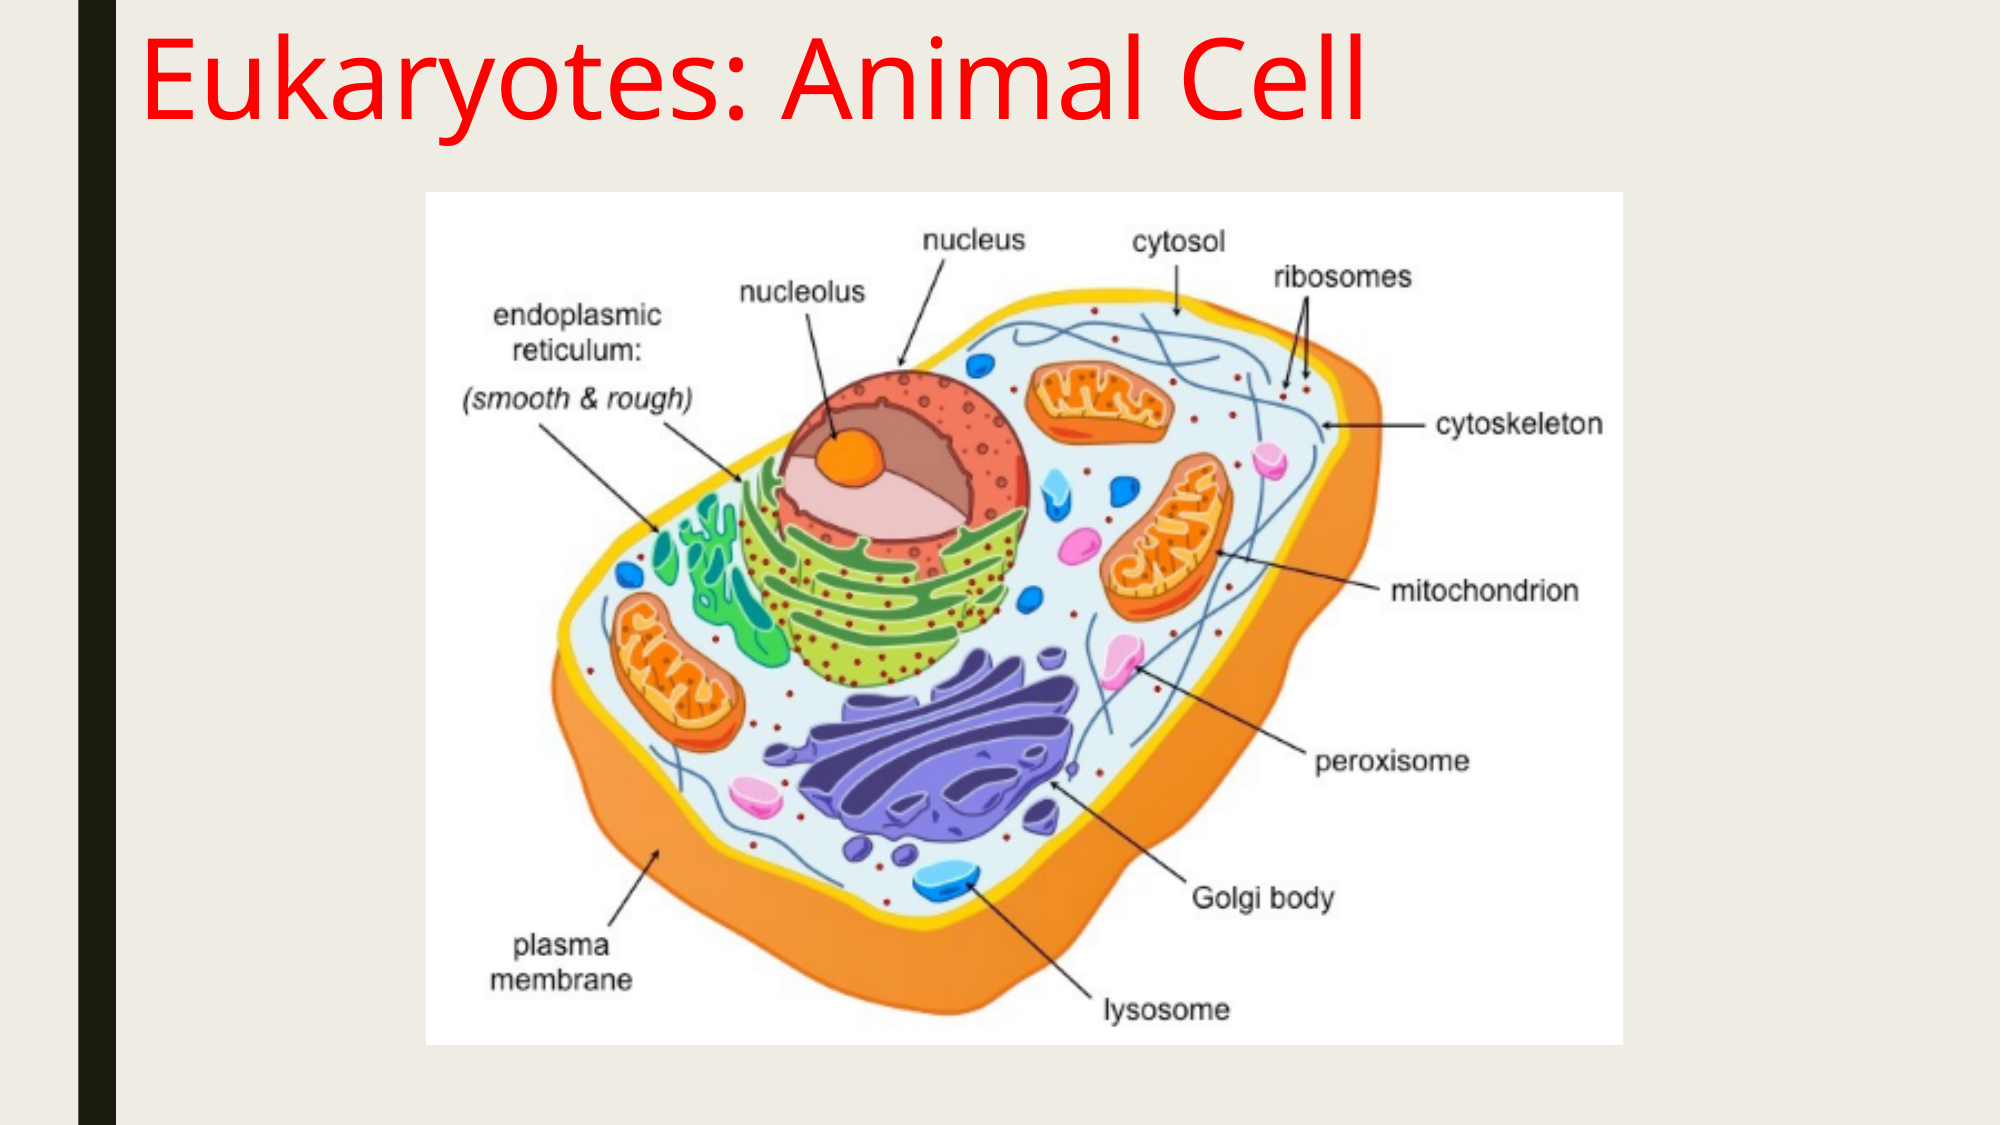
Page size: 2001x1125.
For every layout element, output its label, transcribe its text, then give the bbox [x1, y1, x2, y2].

text_box Eukaryotes: Animal Cell [122, 15, 1698, 260]
picture [426, 192, 1623, 1045]
